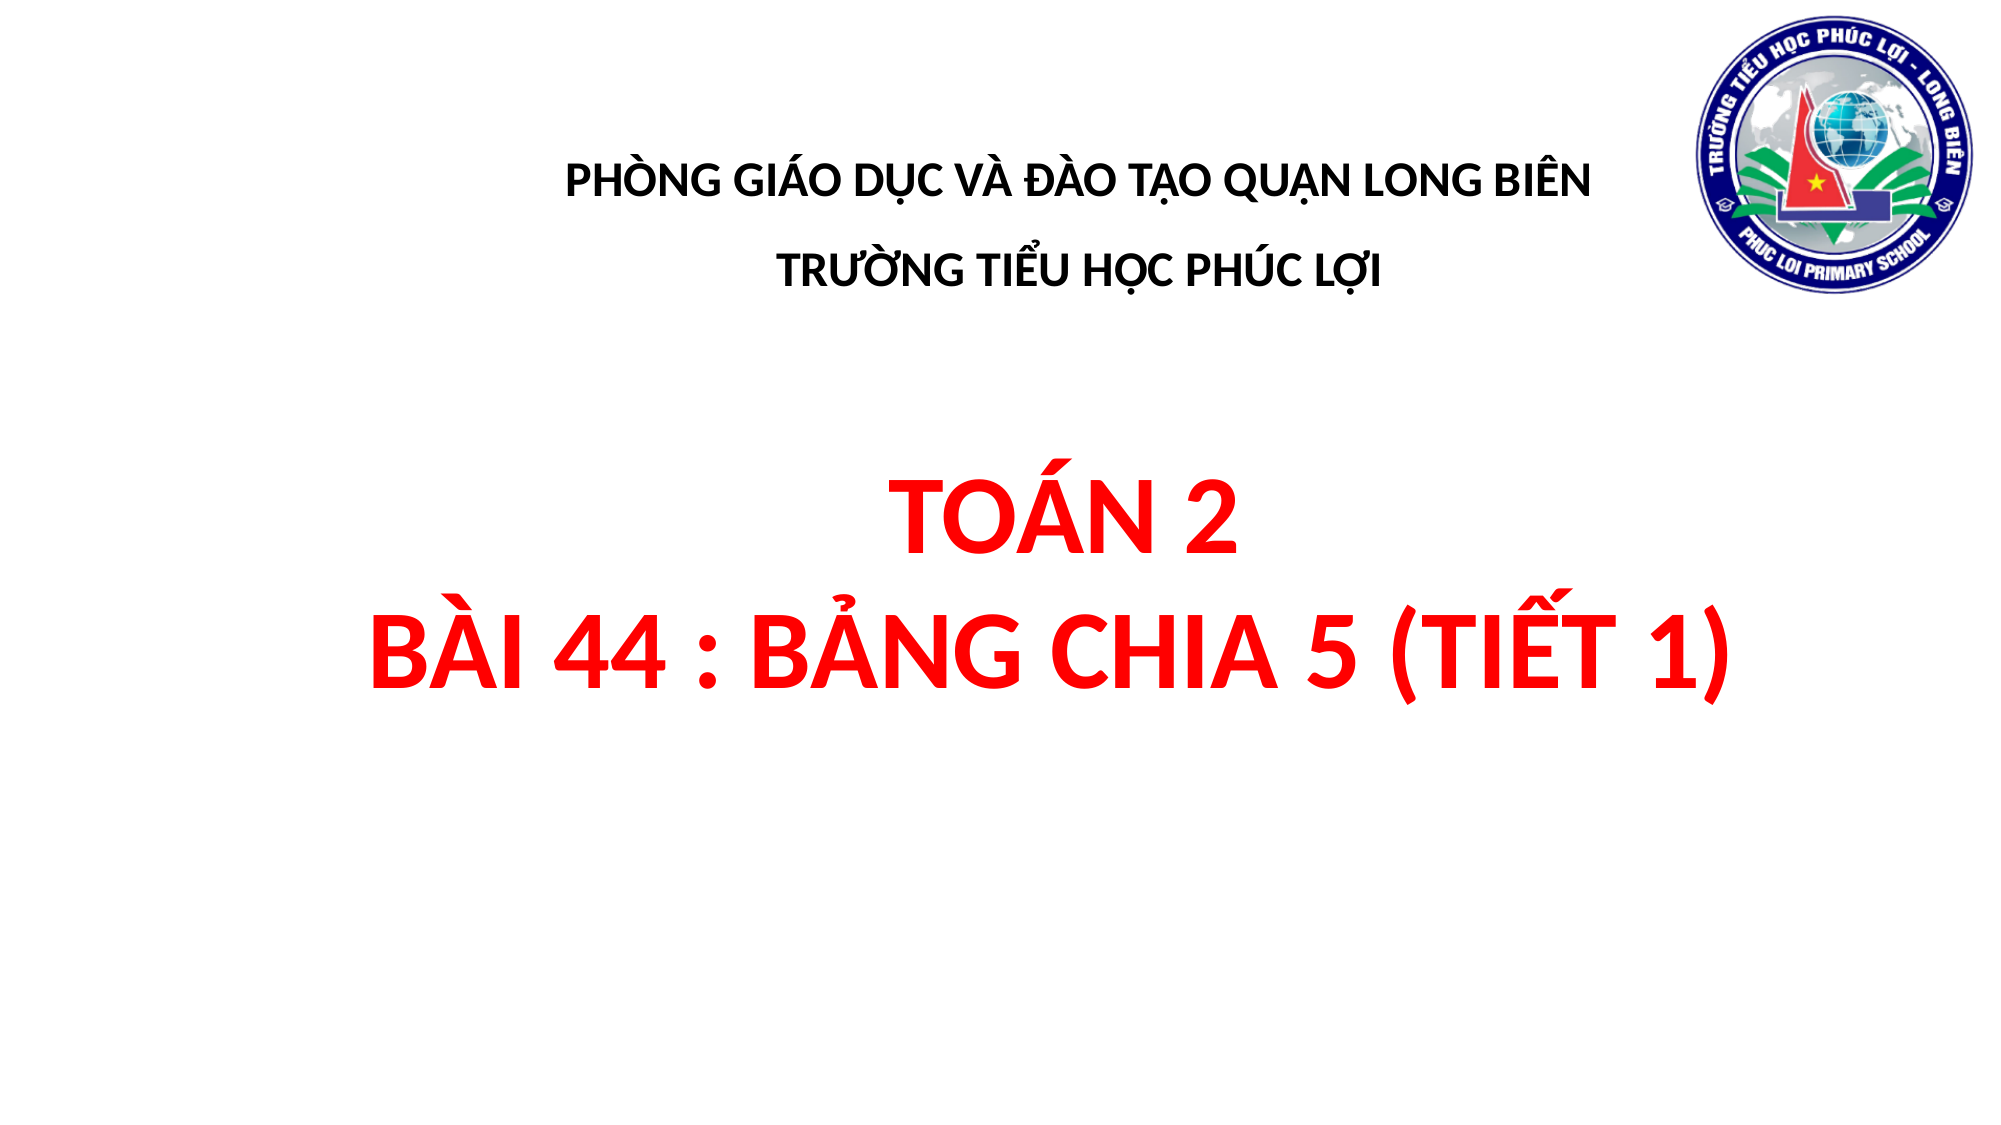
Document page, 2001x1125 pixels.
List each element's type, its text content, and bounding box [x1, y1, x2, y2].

text_box TOÁN 2 BÀI 44 : BẢNG CHIA 5 (TIẾT 1) [167, 433, 1937, 719]
picture [1688, 9, 1980, 300]
text_box PHÒNG GIÁO DỤC VÀ ĐÀO TẠO QUẬN LONG BIÊN TRƯỜNG TIỂU HỌC PHÚC LỢI [550, 108, 1608, 304]
